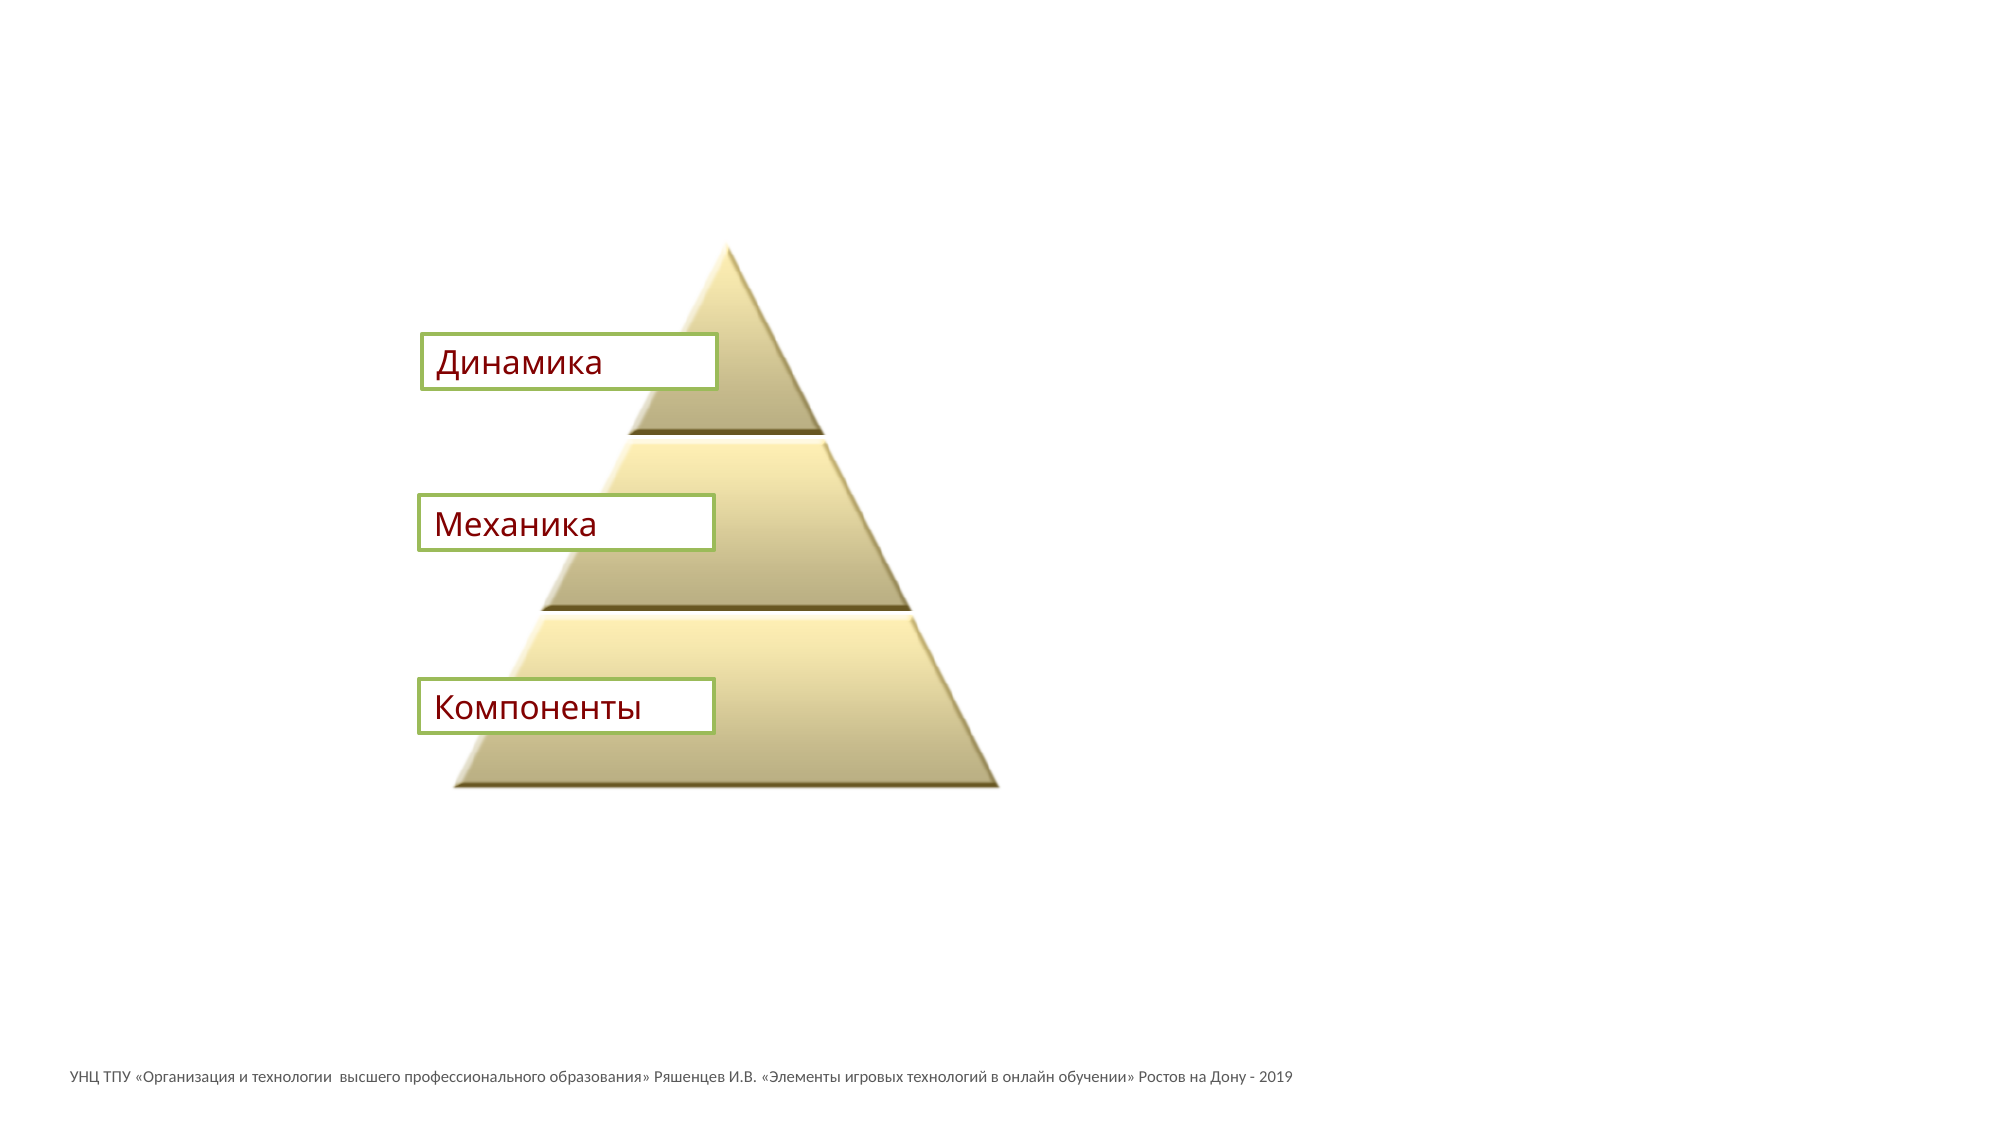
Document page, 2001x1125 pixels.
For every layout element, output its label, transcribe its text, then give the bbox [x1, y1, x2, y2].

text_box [418, 236, 1006, 805]
text_box УНЦ ТПУ «Организация и технологии высшего профессионального образования» Ряшенцев И.В. «Элементы игровых технологий в онлайн обучении» Ростов на Дону - 2019 [55, 1058, 1839, 1094]
